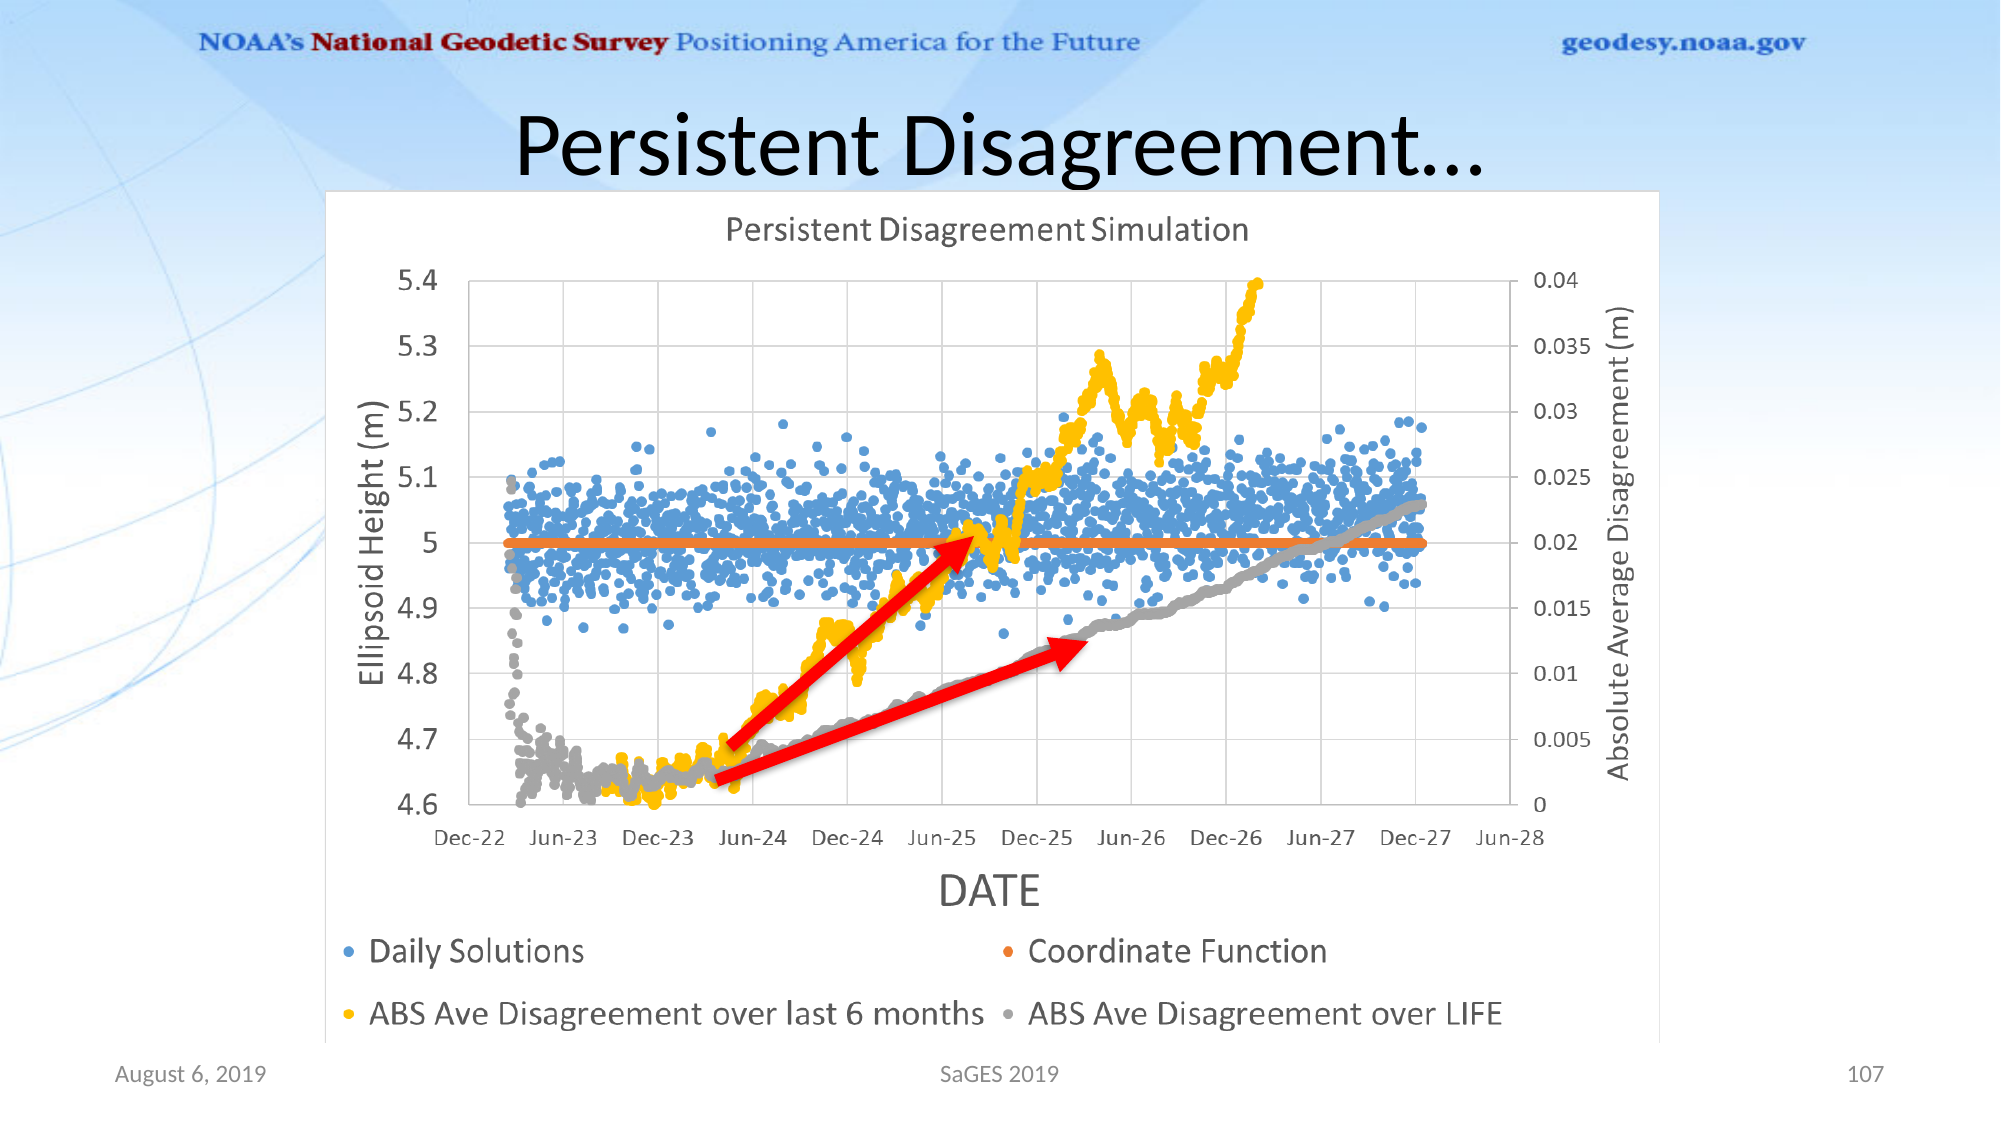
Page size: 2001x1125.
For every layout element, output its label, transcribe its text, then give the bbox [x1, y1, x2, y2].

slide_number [99, 1042, 567, 1103]
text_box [729, 535, 975, 748]
picture [0, 0, 2001, 1125]
title Persistent Disagreement… [99, 45, 1900, 233]
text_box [715, 641, 1089, 781]
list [324, 190, 1660, 1043]
footer SaGES 2019 [683, 1052, 1317, 1103]
slide_number 107 [1433, 1042, 1900, 1103]
